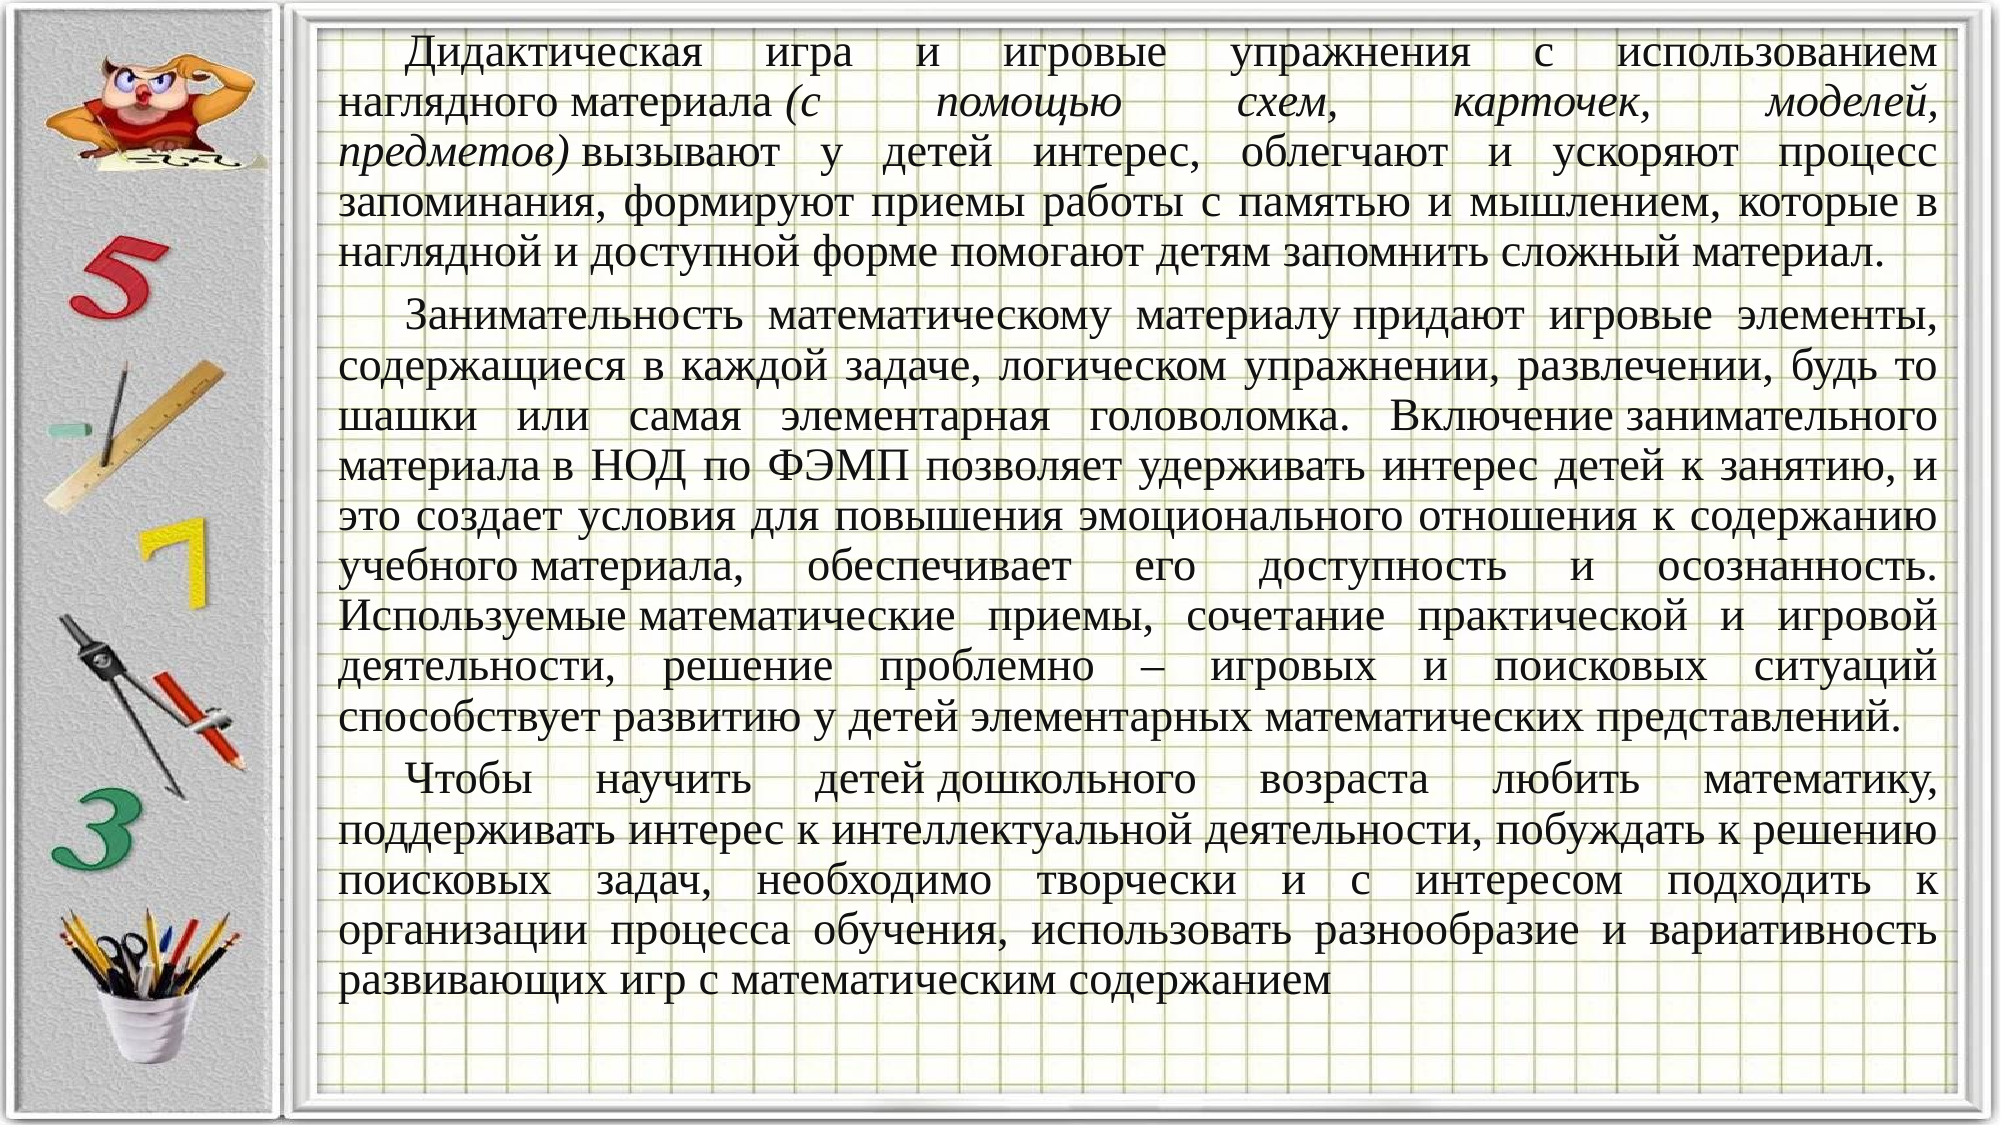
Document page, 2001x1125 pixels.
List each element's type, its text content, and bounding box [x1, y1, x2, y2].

picture [0, 0, 2001, 1125]
list Дидактическая игра и игровые упражнения с использованием наглядного материала (с помощью схем, карточек, моделей, предметов) вызывают у детей интерес, облегчают и ускоряют процесс запоминания, формируют приемы работы с памятью и мышлением, которые в наглядной и доступной форме помогают детям запомнить сложный материал. Занимательность математическому материалу придают игровые элементы, содержащиеся в каждой задаче, логическом упражнении, развлечении, будь то шашки или самая элементарная головоломка. Включение занимательного материала в НОД по ФЭМП позволяет удерживать интерес детей к занятию, и это создает условия для повышения эмоционального отношения к содержанию учебного материала, обеспечивает его доступность и осознанность. Используемые математические приемы, сочетание практической и игровой деятельности, решение проблемно – игровых и поисковых ситуаций способствует развитию у детей элементарных математических представлений. Чтобы научить детей дошкольного возраста любить математику, поддерживать интерес к интеллектуальной деятельности, побуждать к решению поисковых задач, необходимо творчески и с интересом подходить к организации процесса обучения, использовать разнообразие и вариативность развивающих игр с математическим содержанием [322, 18, 1955, 1097]
